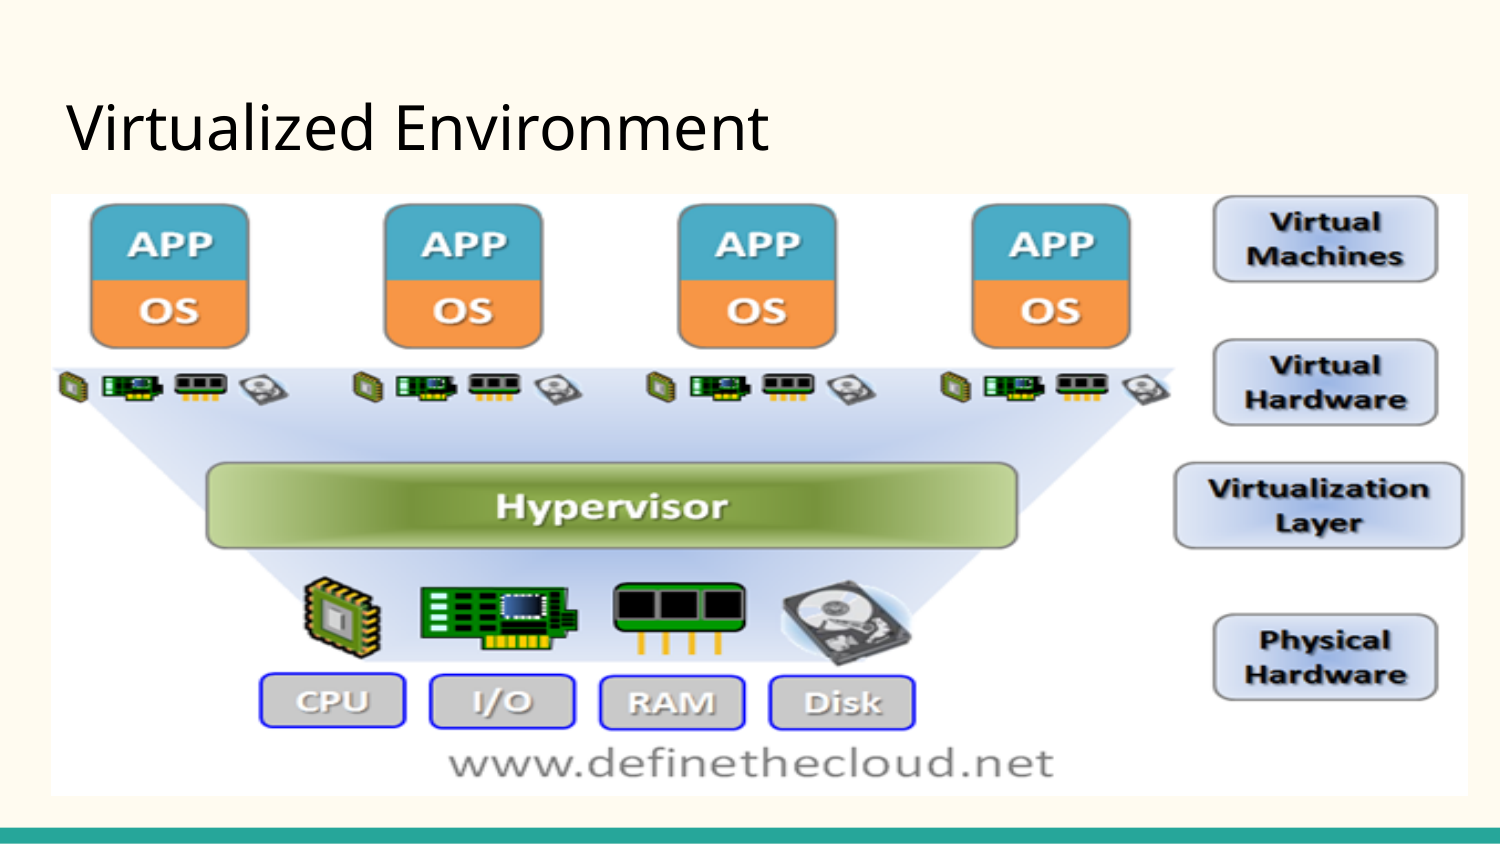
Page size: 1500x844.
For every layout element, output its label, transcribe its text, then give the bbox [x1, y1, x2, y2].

title Virtualized Environment [51, 72, 1449, 174]
picture [50, 194, 1468, 797]
